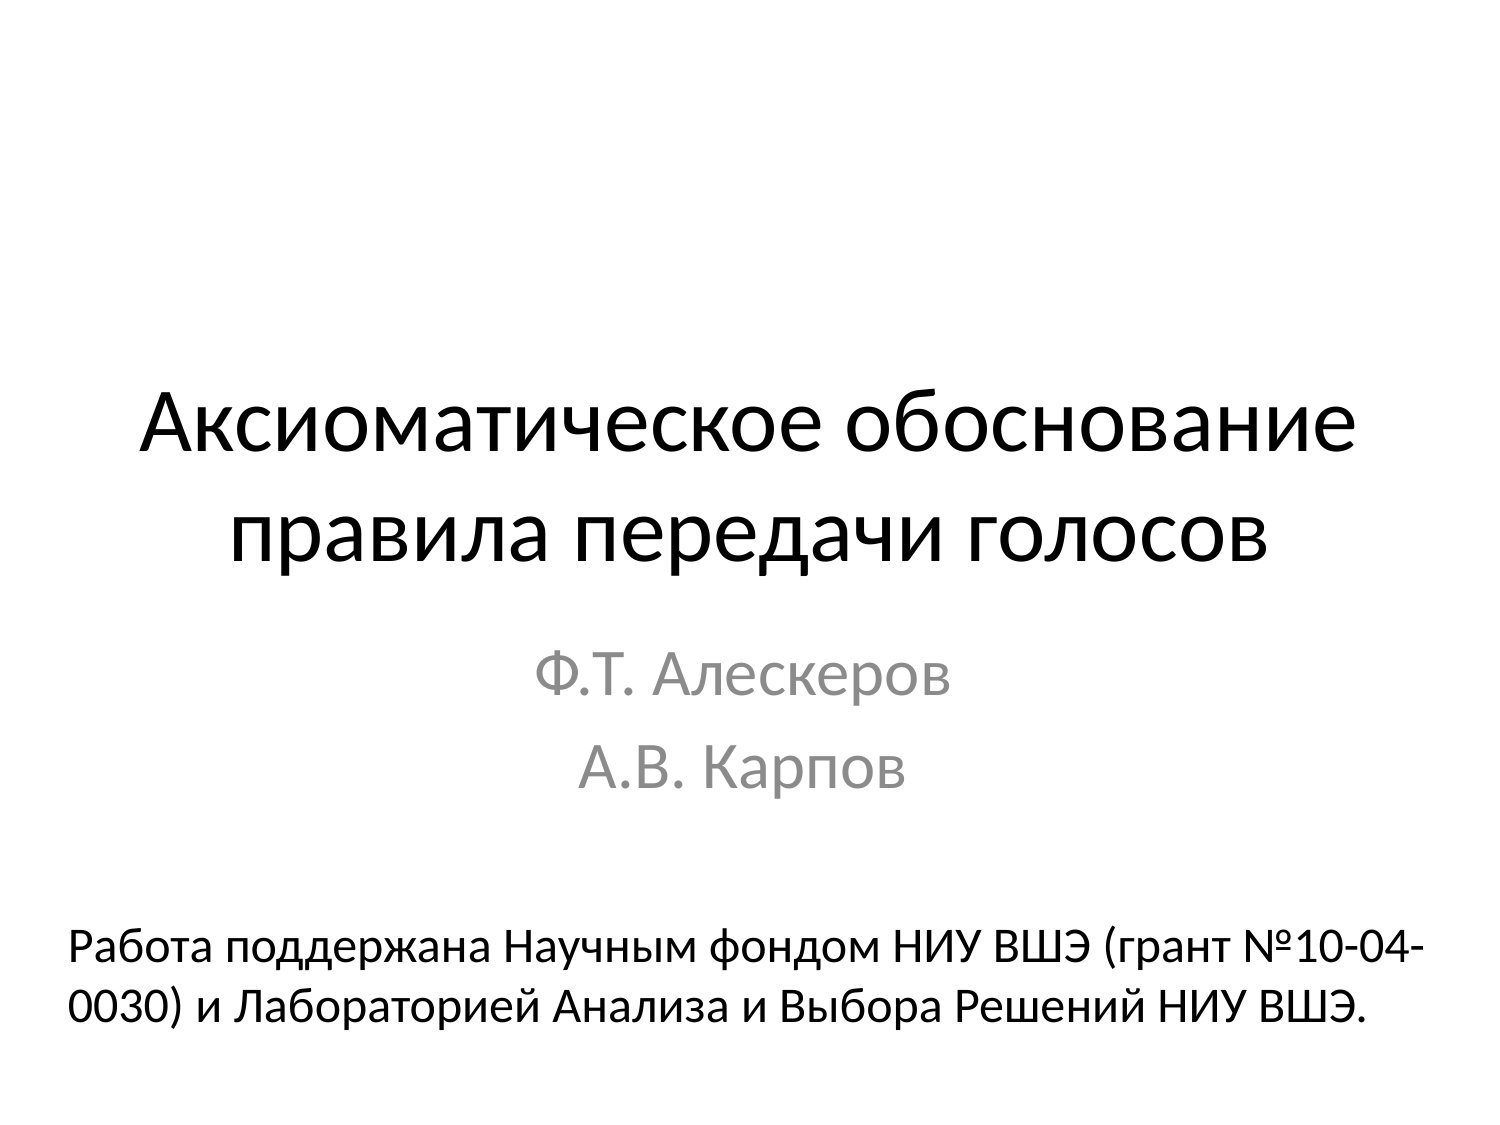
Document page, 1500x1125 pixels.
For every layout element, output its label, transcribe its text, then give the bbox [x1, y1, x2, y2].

title Аксиоматическое обоснование правила передачи голосов [112, 349, 1388, 591]
text_box Работа поддержана Научным фондом НИУ ВШЭ (грант №10-04-0030) и Лабораторией Анализа и Выбора Решений НИУ ВШЭ. [53, 905, 1447, 1040]
subtitle Ф.Т. Алескеров А.В. Карпов [218, 621, 1269, 905]
